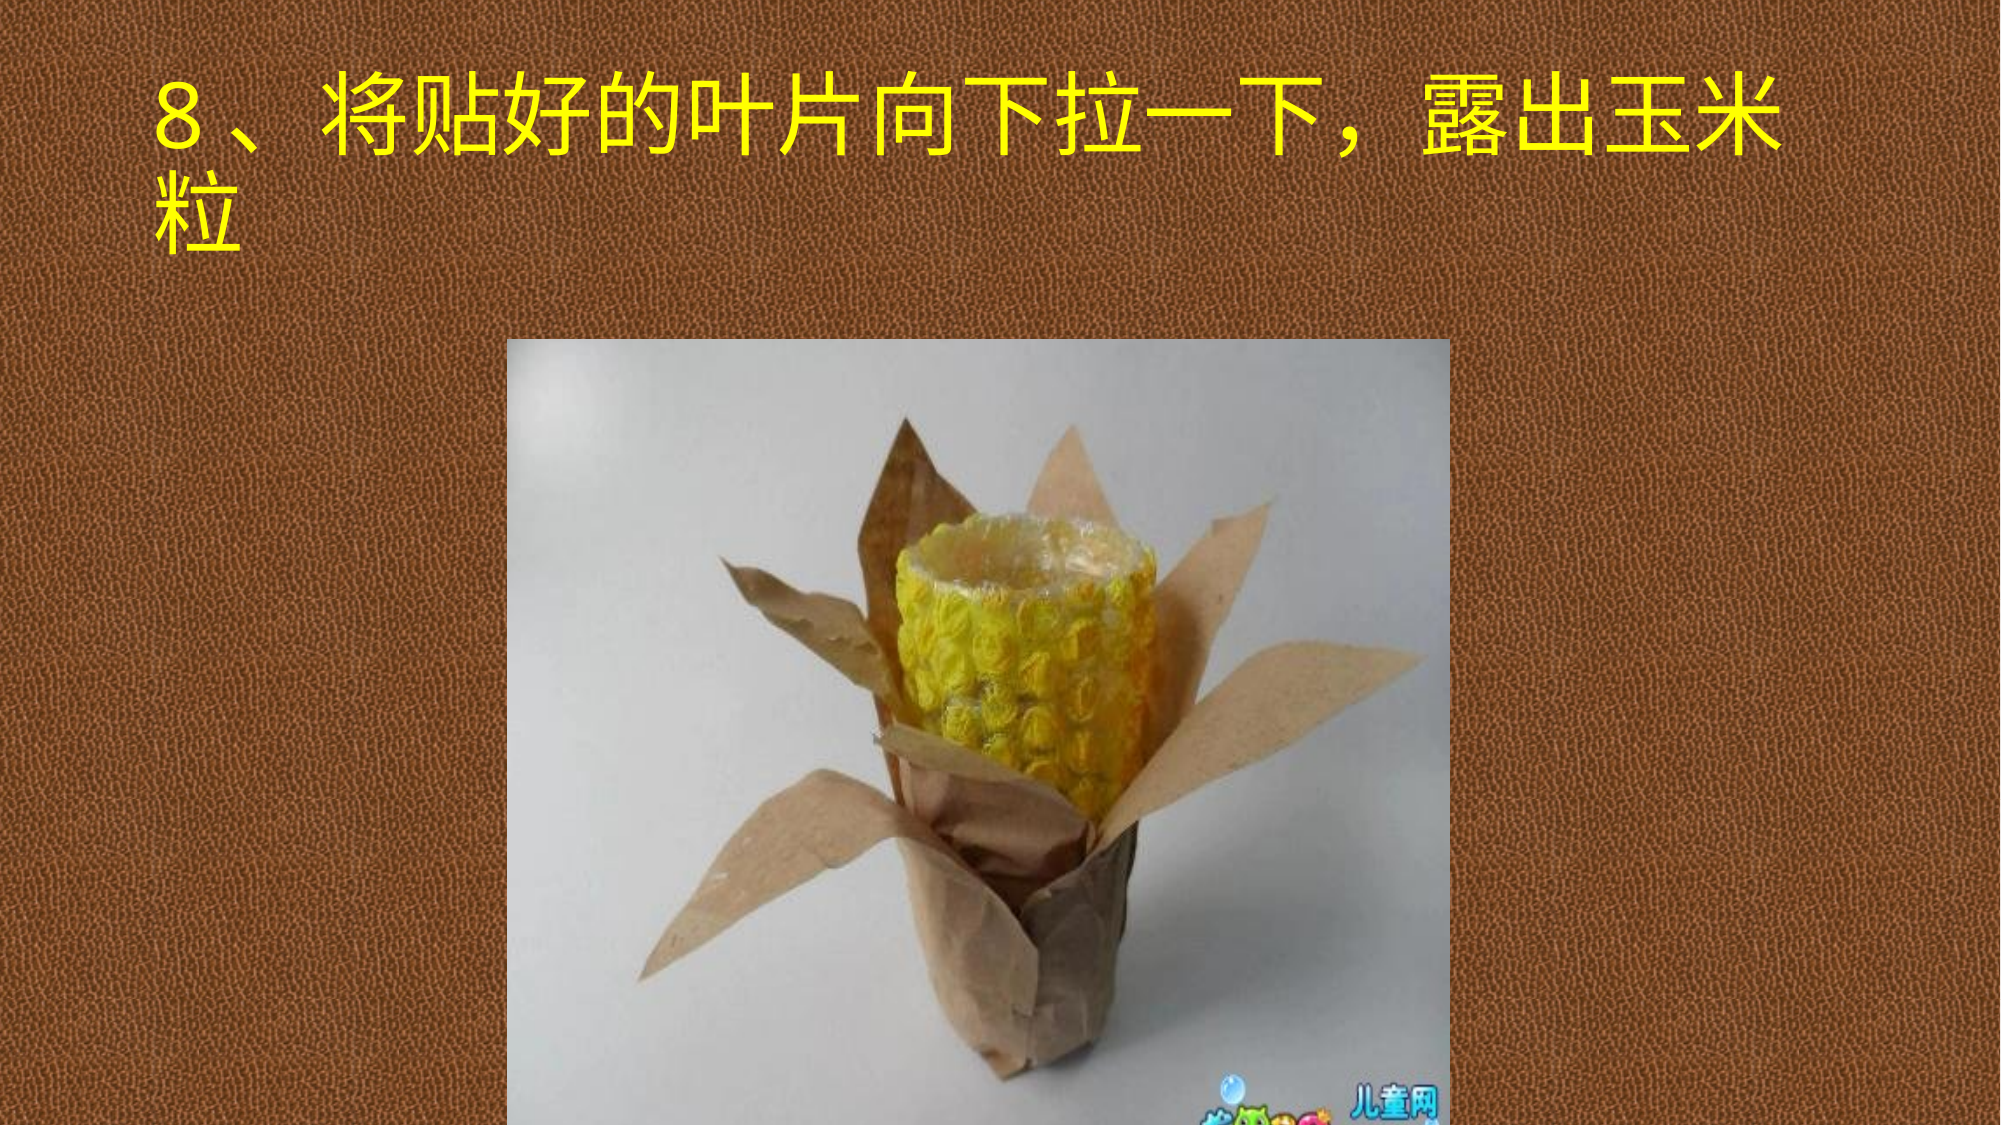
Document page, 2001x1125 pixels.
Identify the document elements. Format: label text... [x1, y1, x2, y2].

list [507, 339, 1450, 1125]
title 8、将贴好的叶片向下拉一下，露出玉米粒 [137, 59, 1863, 278]
picture [0, 0, 2001, 1125]
